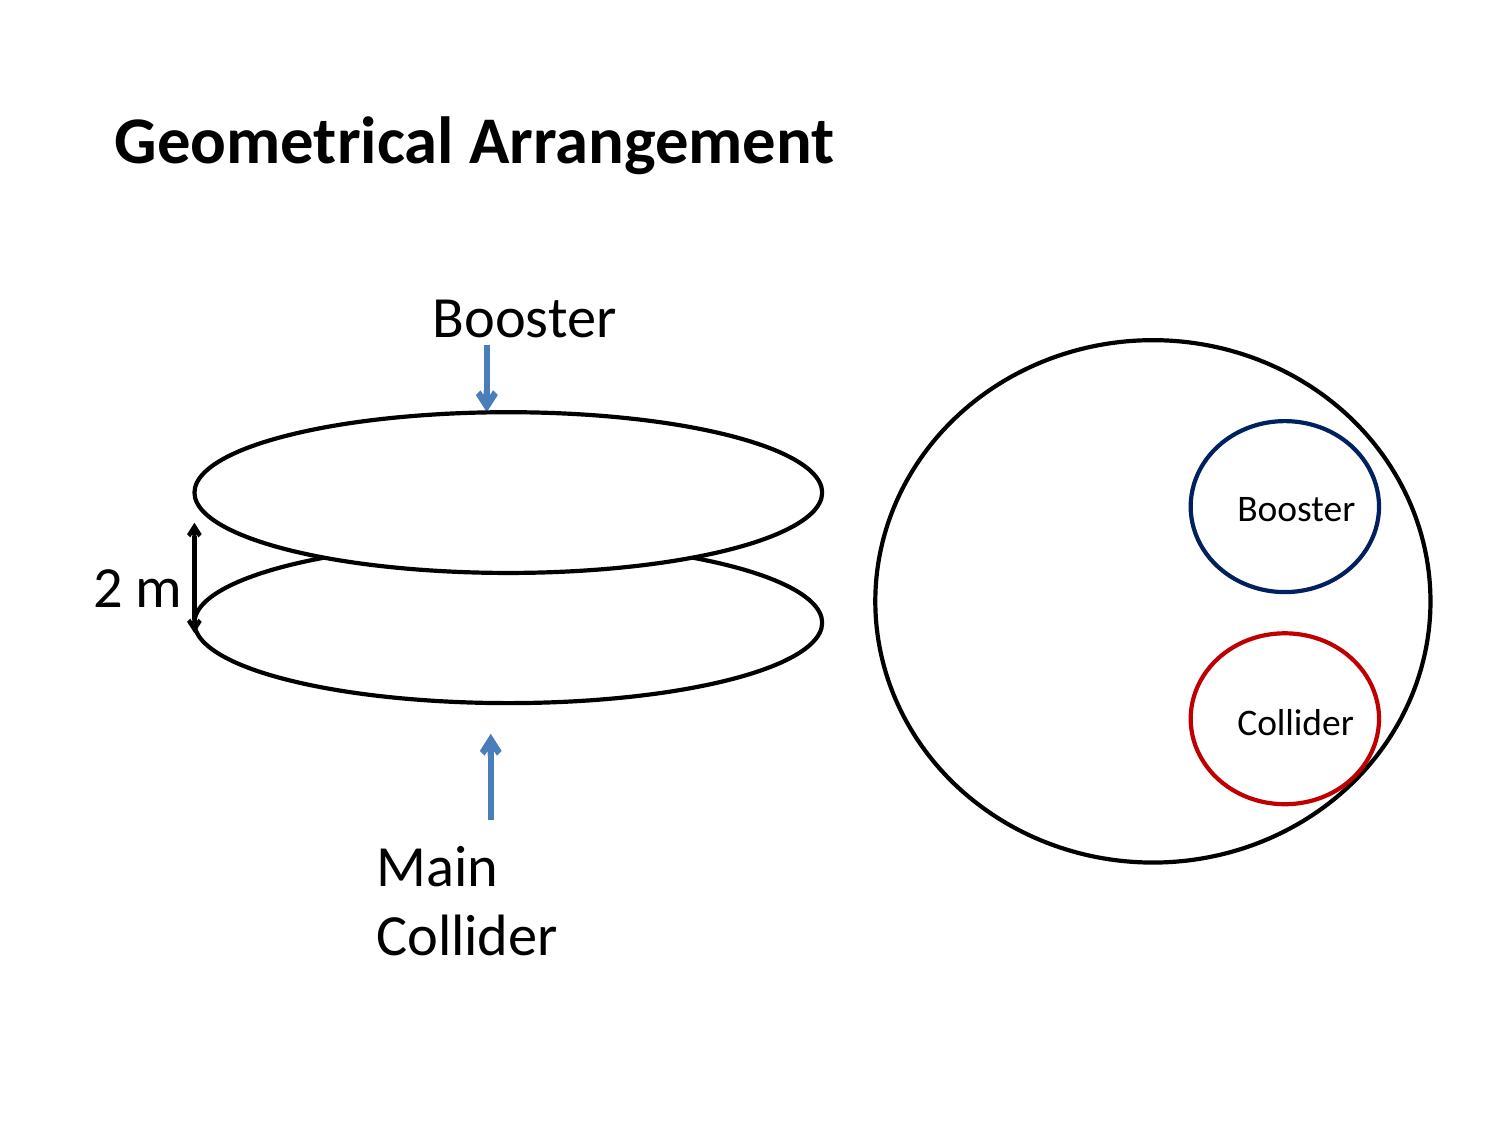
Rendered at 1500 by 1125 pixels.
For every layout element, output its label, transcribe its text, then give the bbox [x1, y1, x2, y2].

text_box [78, 271, 823, 894]
text_box Collider [1222, 690, 1451, 750]
text_box [873, 338, 1433, 865]
text_box Geometrical Arrangement [99, 89, 892, 185]
text_box [1188, 419, 1376, 595]
text_box [1188, 631, 1376, 807]
text_box Booster [1222, 476, 1451, 536]
